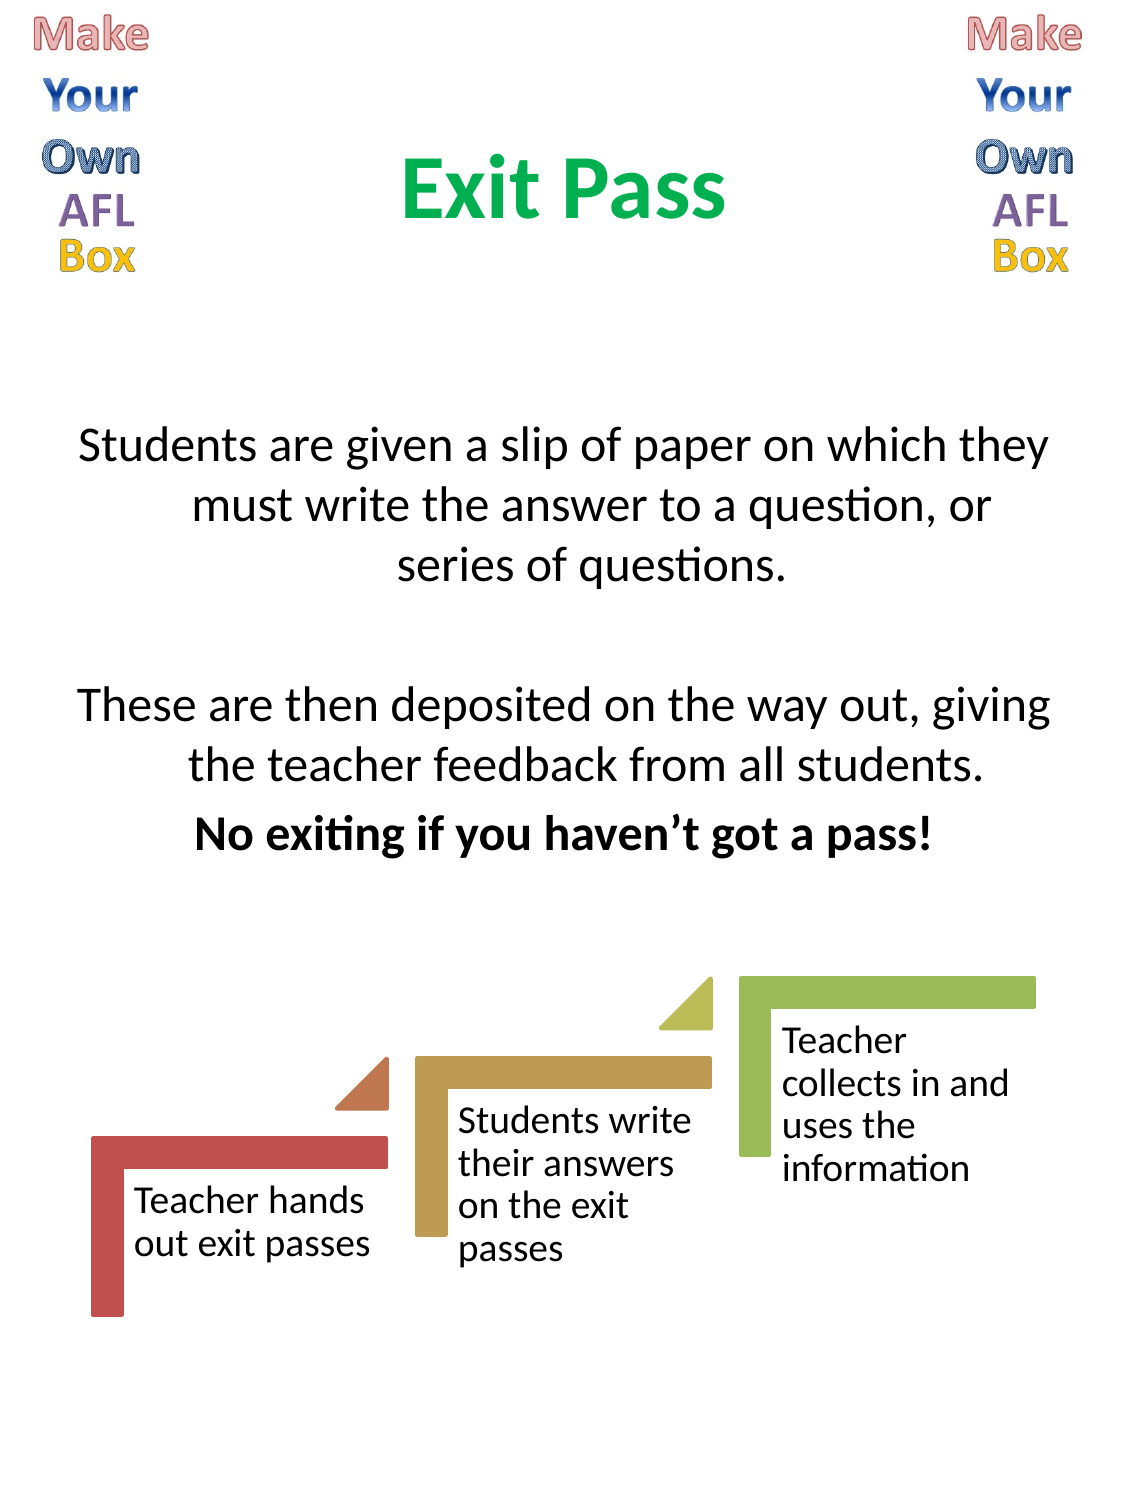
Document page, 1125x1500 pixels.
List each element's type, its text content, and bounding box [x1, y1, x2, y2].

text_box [92, 879, 1036, 1499]
title Exit Pass [57, 56, 1071, 307]
picture [933, 0, 1125, 289]
list Students are given a slip of paper on which they must write the answer to a question, or series of questions. These are then deposited on the way out, giving the teacher feedback from all students. No exiting if you haven’t got a pass! [57, 403, 1071, 1394]
picture [0, 0, 192, 289]
